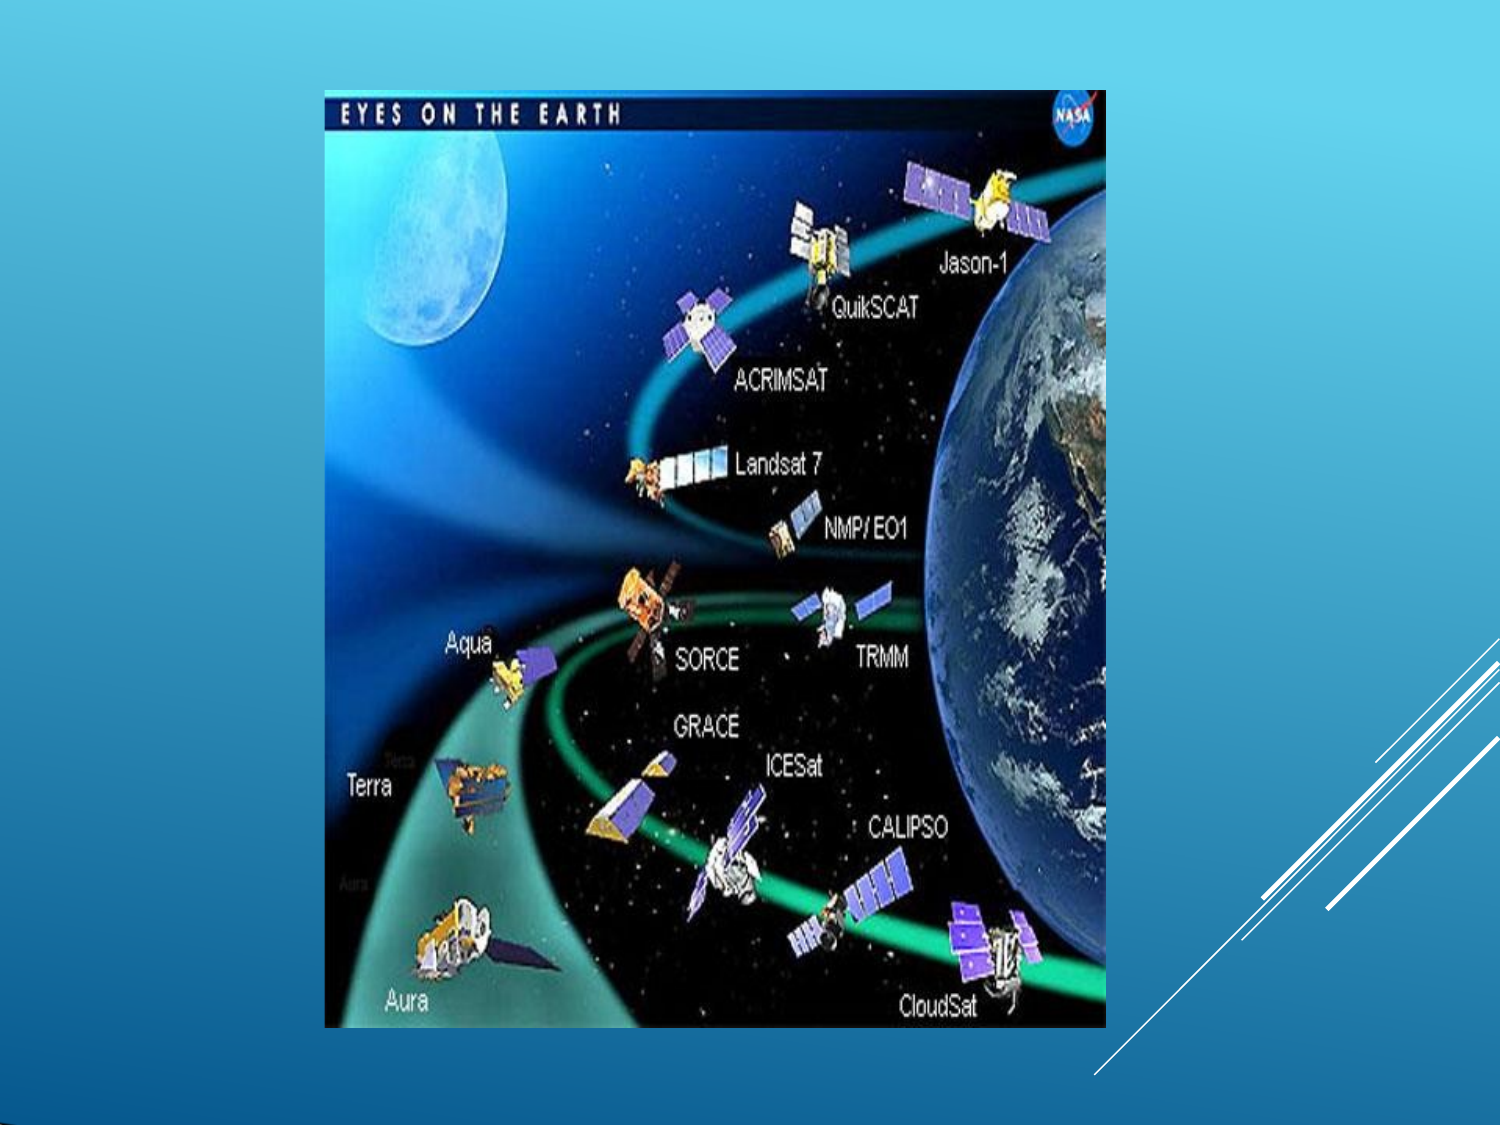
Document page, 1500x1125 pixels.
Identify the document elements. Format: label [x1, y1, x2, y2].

picture [0, 0, 1500, 1125]
text_box [324, 90, 1106, 1028]
